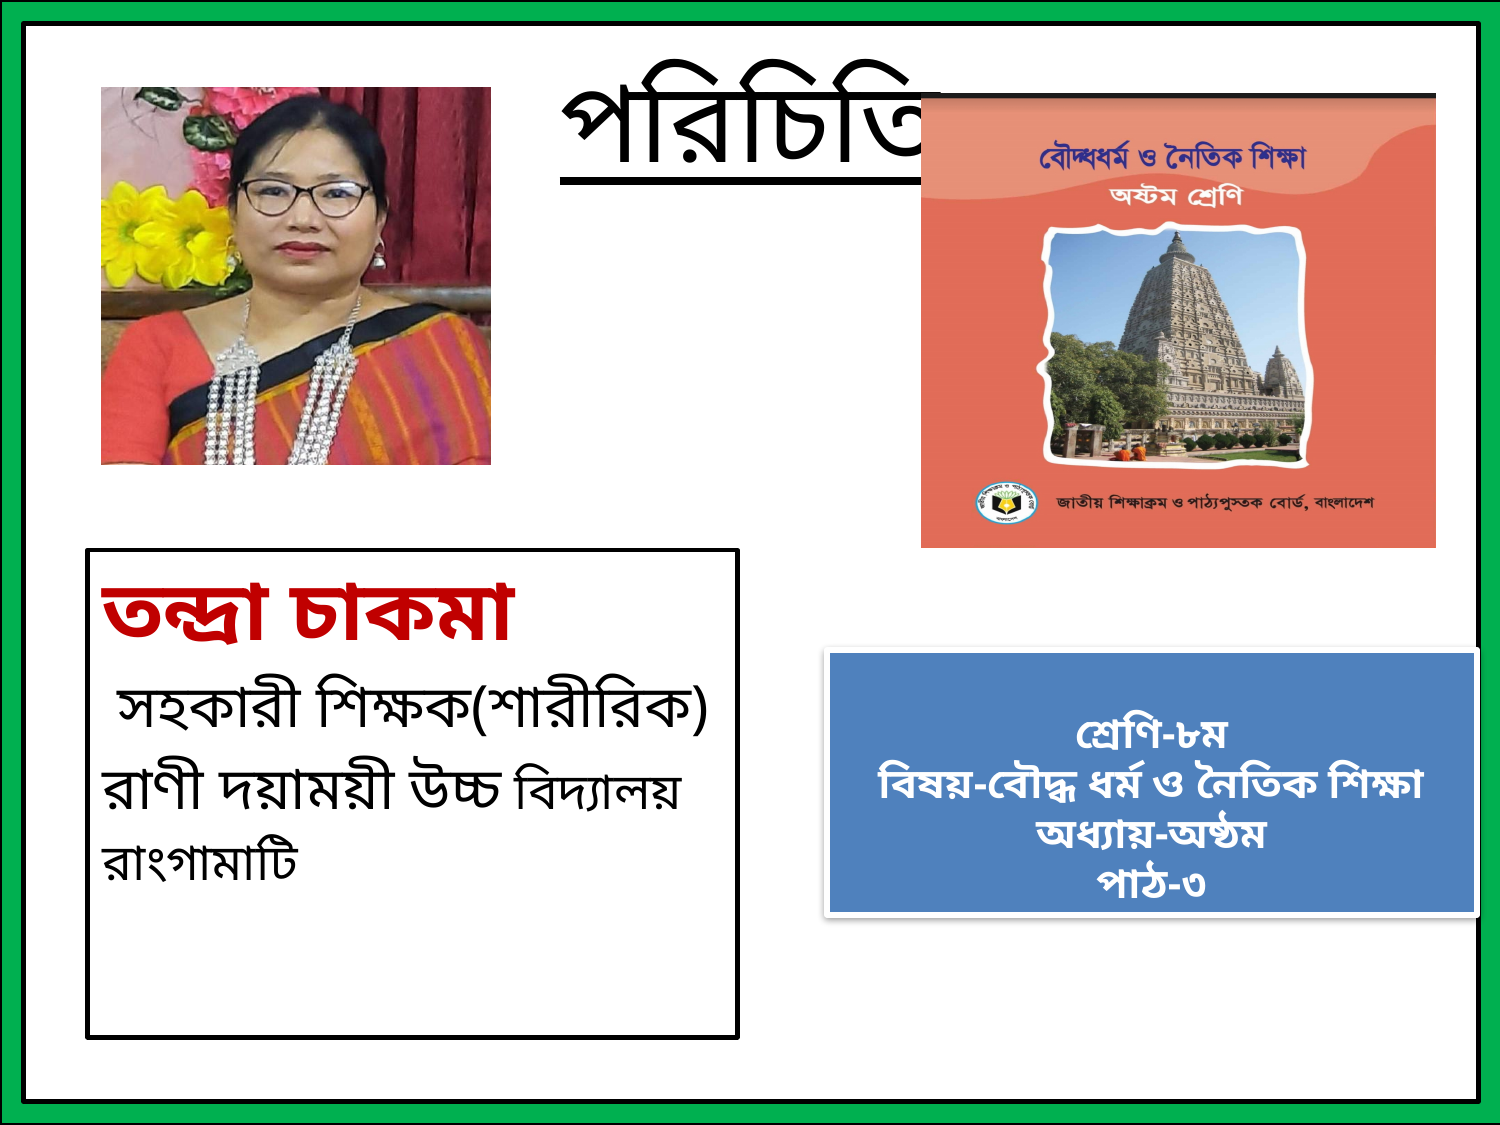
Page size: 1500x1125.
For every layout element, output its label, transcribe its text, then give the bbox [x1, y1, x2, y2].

text_box তন্দ্রা চাকমা সহকারী শিক্ষক(শারীরিক) রাণী দয়াময়ী উচ্চ বিদ্যালয় রাংগামাটি [85, 548, 740, 1040]
picture [100, 87, 491, 465]
picture [921, 93, 1437, 549]
text_box পরিচিতি [544, 42, 956, 192]
text_box শ্রেণি-৮ম বিষয়-বৌদ্ধ ধর্ম ও নৈতিক শিক্ষা অধ্যায়-অষ্ঠম পাঠ-৩ [824, 647, 1480, 918]
